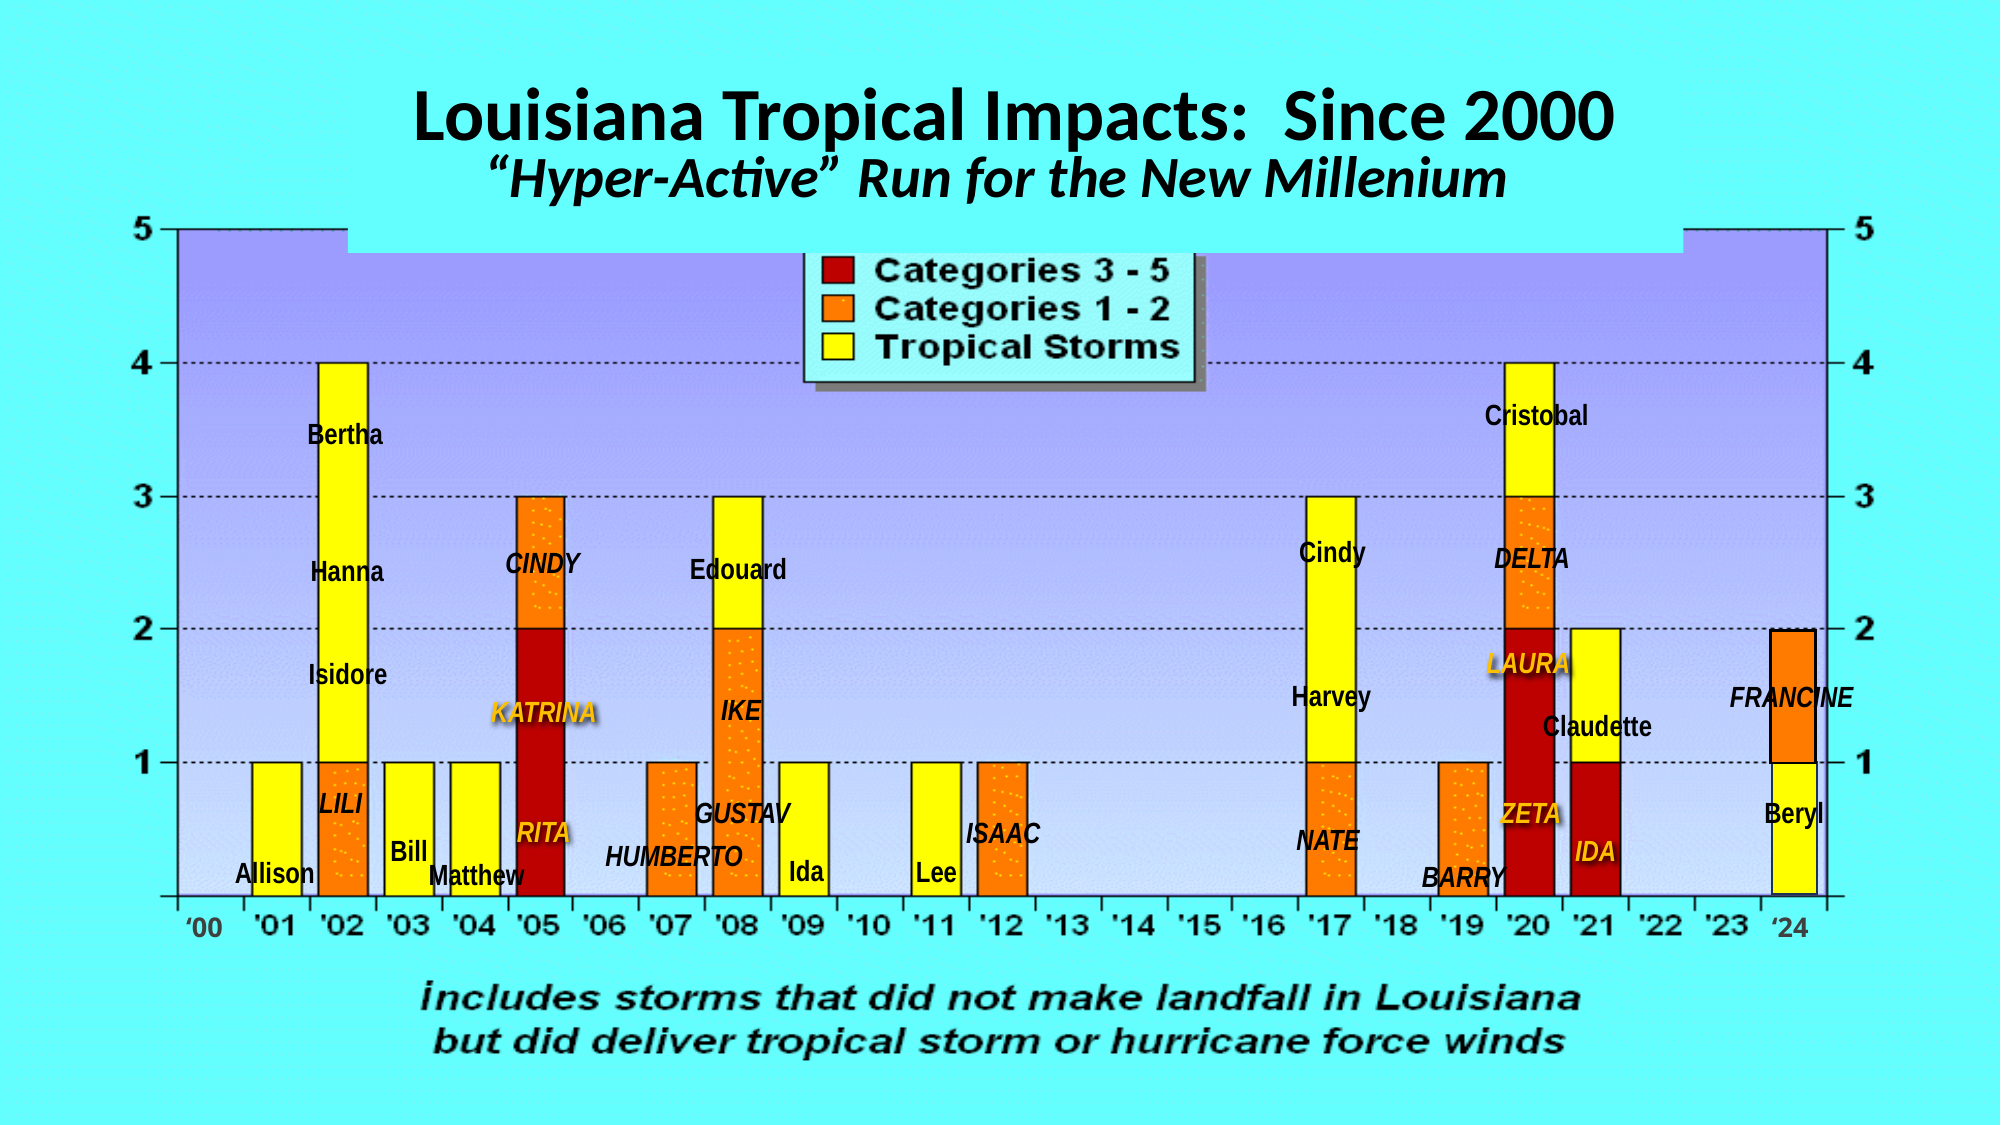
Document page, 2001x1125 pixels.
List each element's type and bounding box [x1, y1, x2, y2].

text_box [340, 58, 1691, 218]
picture [0, 0, 2000, 1125]
text_box [171, 903, 1843, 952]
